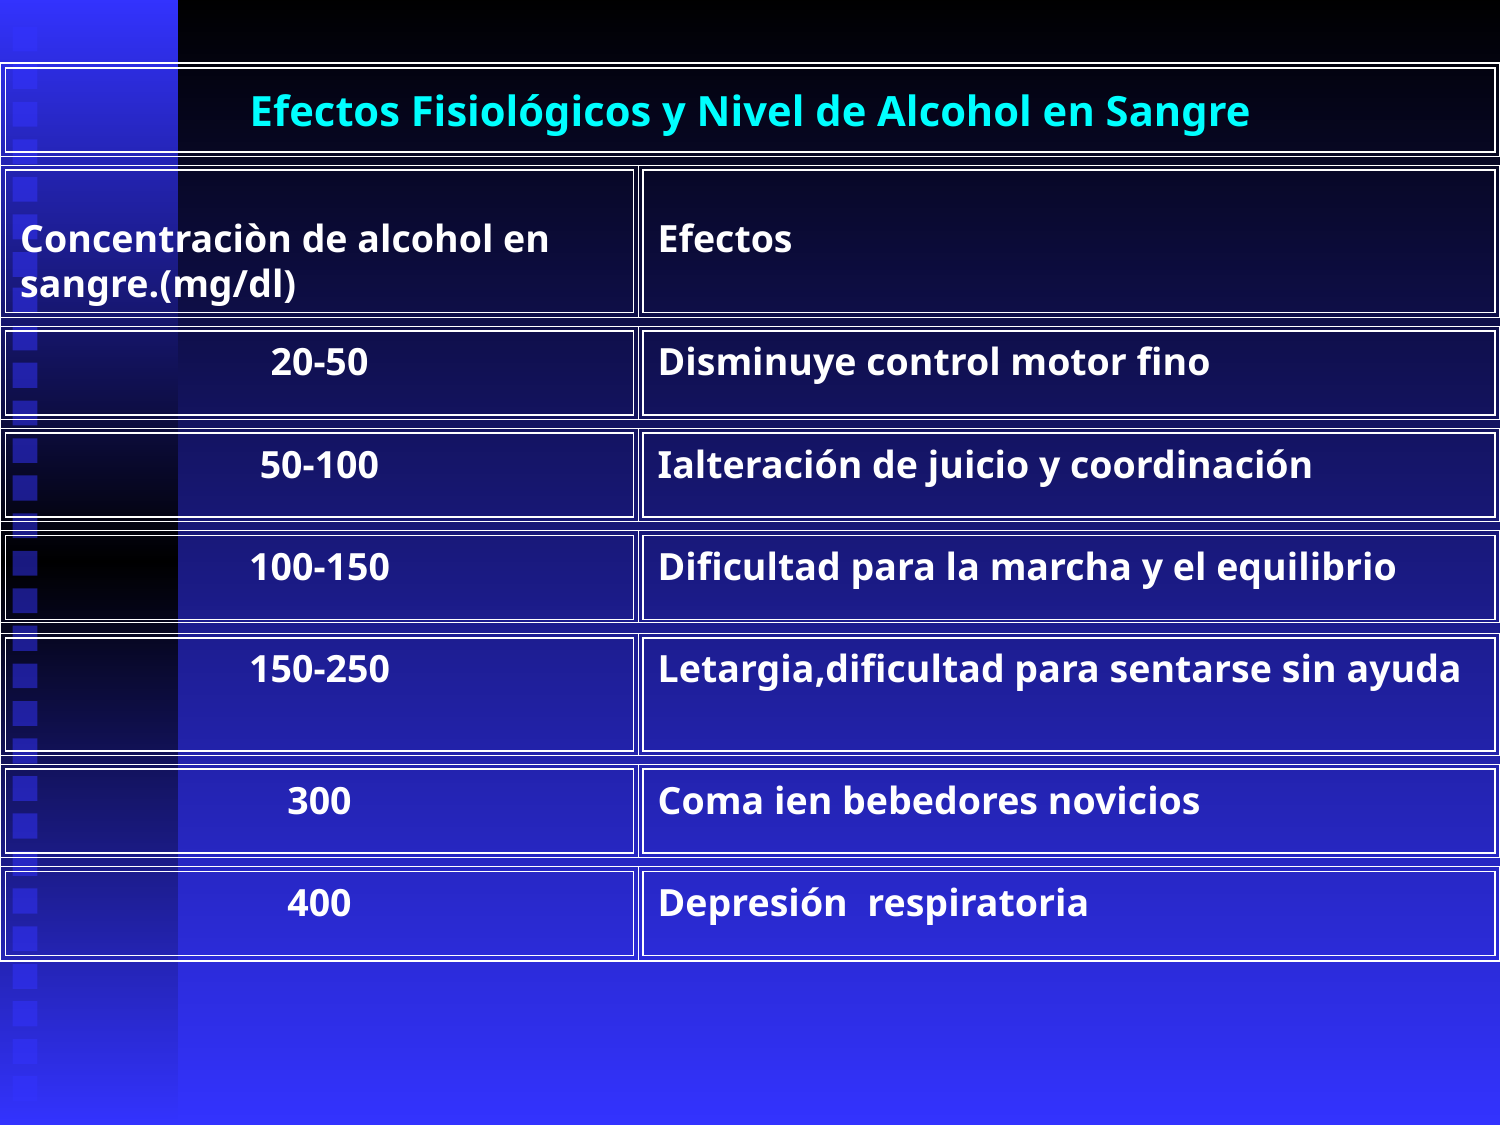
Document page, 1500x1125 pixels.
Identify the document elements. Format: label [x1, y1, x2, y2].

text_box [0, 62, 1500, 962]
